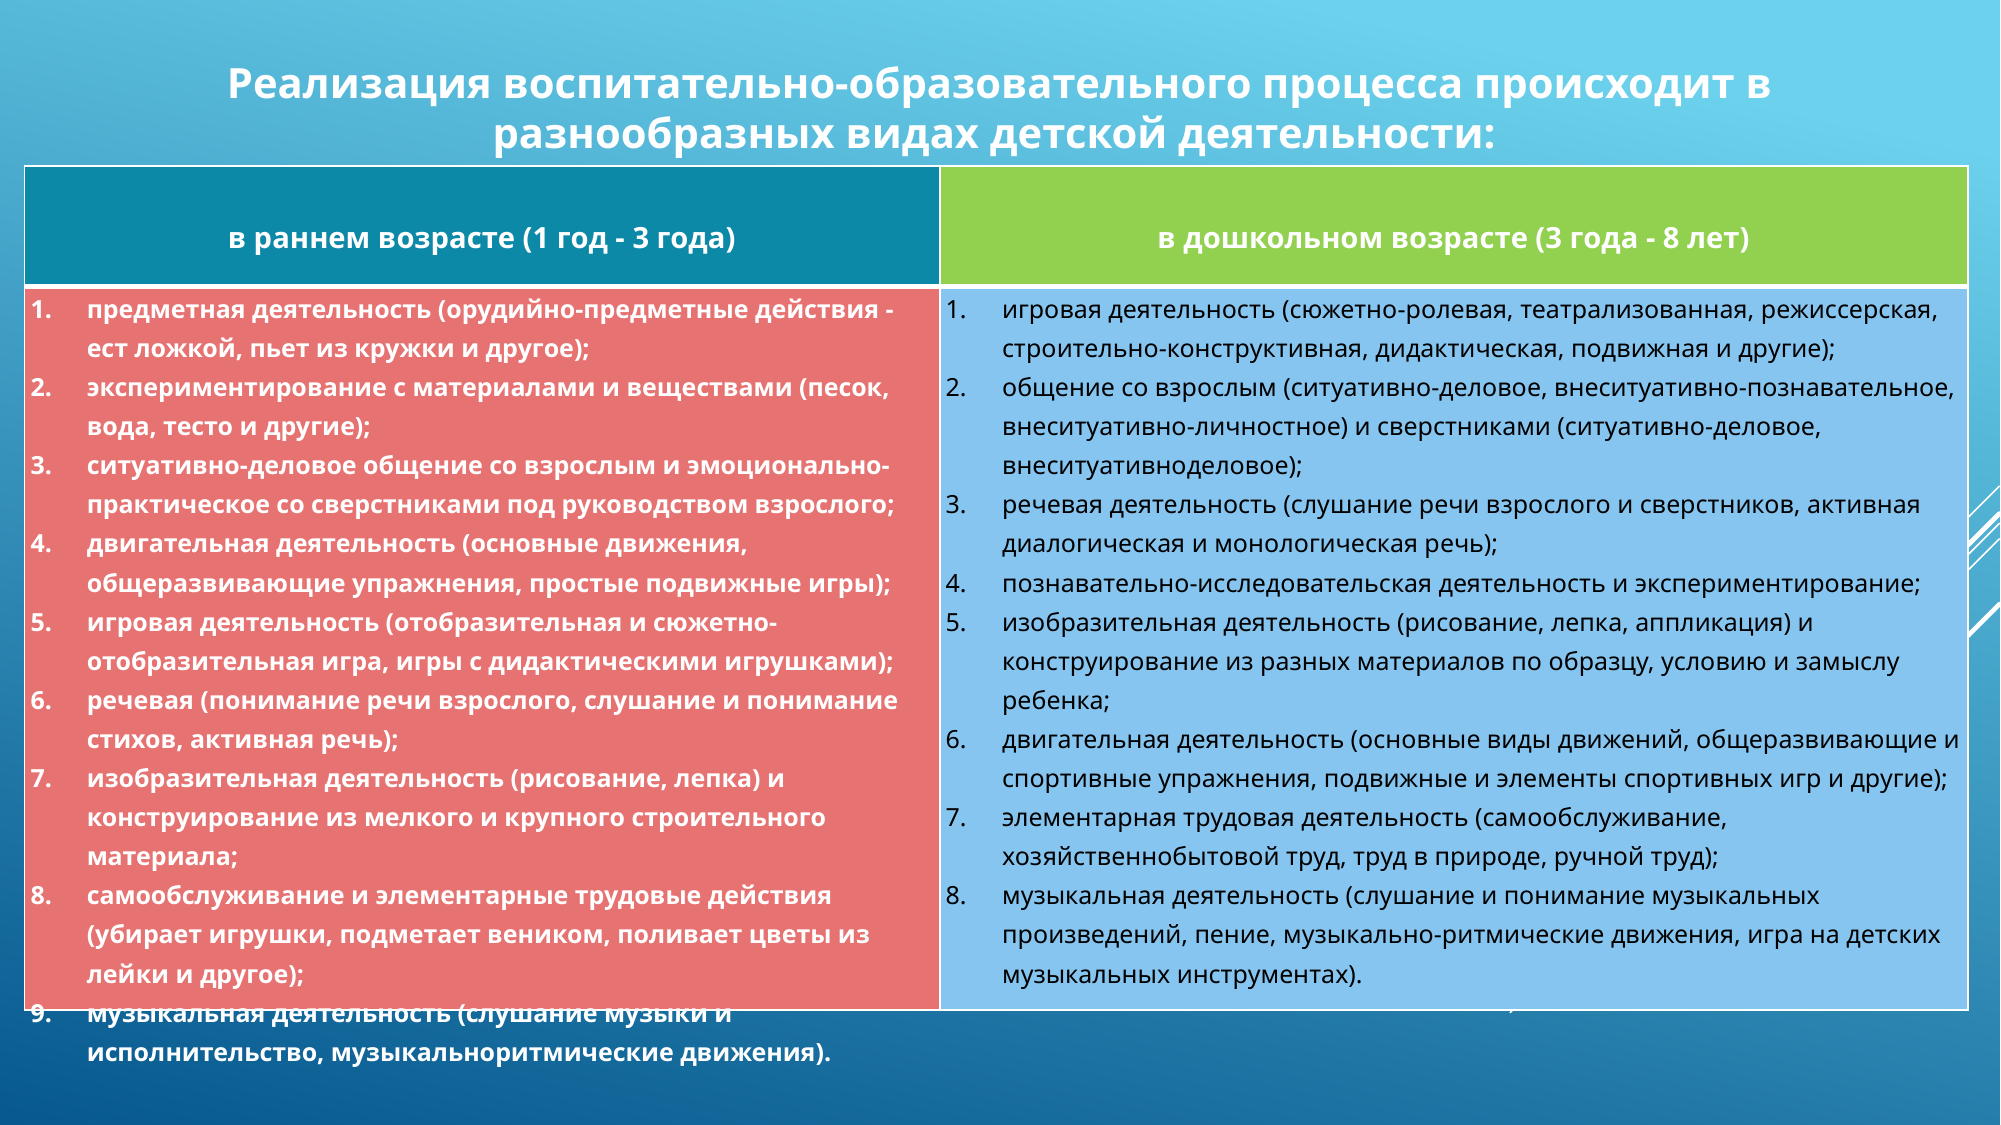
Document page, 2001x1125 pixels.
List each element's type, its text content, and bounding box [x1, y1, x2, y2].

table_header в дошкольном возрасте (3 года - 8 лет) [941, 167, 1967, 284]
table_cell предметная деятельность (орудийно-предметные действия - ест ложкой, пьет из кружки и другое); экспериментирование с материалами и веществами (песок, вода, тесто и другие); ситуативно-деловое общение со взрослым и эмоционально-практическое со сверстниками под руководством взрослого; двигательная деятельность (основные движения, общеразвивающие упражнения, простые подвижные игры); игровая деятельность (отобразительная и сюжетно-отобразительная игра, игры с дидактическими игрушками); речевая (понимание речи взрослого, слушание и понимание стихов, активная речь); изобразительная деятельность (рисование, лепка) и конструирование из мелкого и крупного строительного материала; самообслуживание и элементарные трудовые действия (убирает игрушки, подметает веником, поливает цветы из лейки и другое); музыкальная деятельность (слушание музыки и исполнительство, музыкальноритмические движения). [25, 289, 939, 1009]
text_box Реализация воспитательно-образовательного процесса происходит в разнообразных видах детской деятельности: [56, 49, 1943, 165]
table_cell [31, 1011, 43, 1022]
table_header в раннем возрасте (1 год - 3 года) [25, 167, 939, 284]
table_cell игровая деятельность (сюжетно-ролевая, театрализованная, режиссерская, строительно-конструктивная, дидактическая, подвижная и другие); общение со взрослым (ситуативно-деловое, внеситуативно-познавательное, внеситуативно-личностное) и сверстниками (ситуативно-деловое, внеситуативноделовое); речевая деятельность (слушание речи взрослого и сверстников, активная диалогическая и монологическая речь); познавательно-исследовательская деятельность и экспериментирование; изобразительная деятельность (рисование, лепка, аппликация) и конструирование из разных материалов по образцу, условию и замыслу ребенка; двигательная деятельность (основные виды движений, общеразвивающие и спортивные упражнения, подвижные и элементы спортивных игр и другие); элементарная трудовая деятельность (самообслуживание, хозяйственнобытовой труд, труд в природе, ручной труд); музыкальная деятельность (слушание и понимание музыкальных произведений, пение, музыкально-ритмические движения, игра на детских музыкальных инструментах). [941, 289, 1967, 1009]
